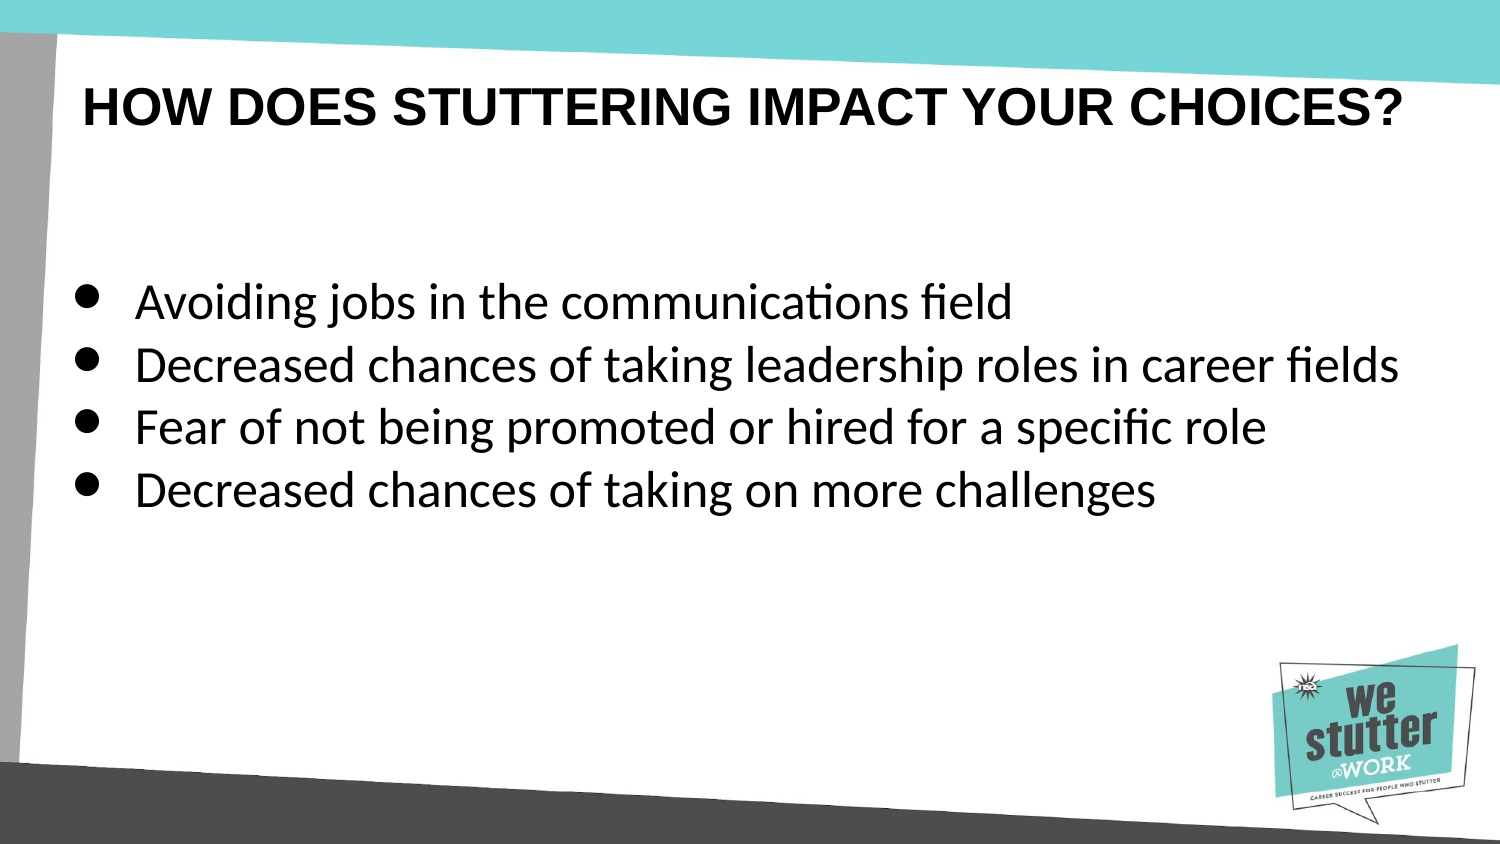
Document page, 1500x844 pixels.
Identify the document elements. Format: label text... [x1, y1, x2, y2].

text_box Avoiding jobs in the communications field Decreased chances of taking leadership roles in career fields Fear of not being promoted or hired for a specific role Decreased chances of taking on more challenges [52, 260, 1450, 578]
title HOW DOES STUTTERING IMPACT YOUR CHOICES? [75, 33, 1425, 175]
picture [0, 0, 1500, 844]
